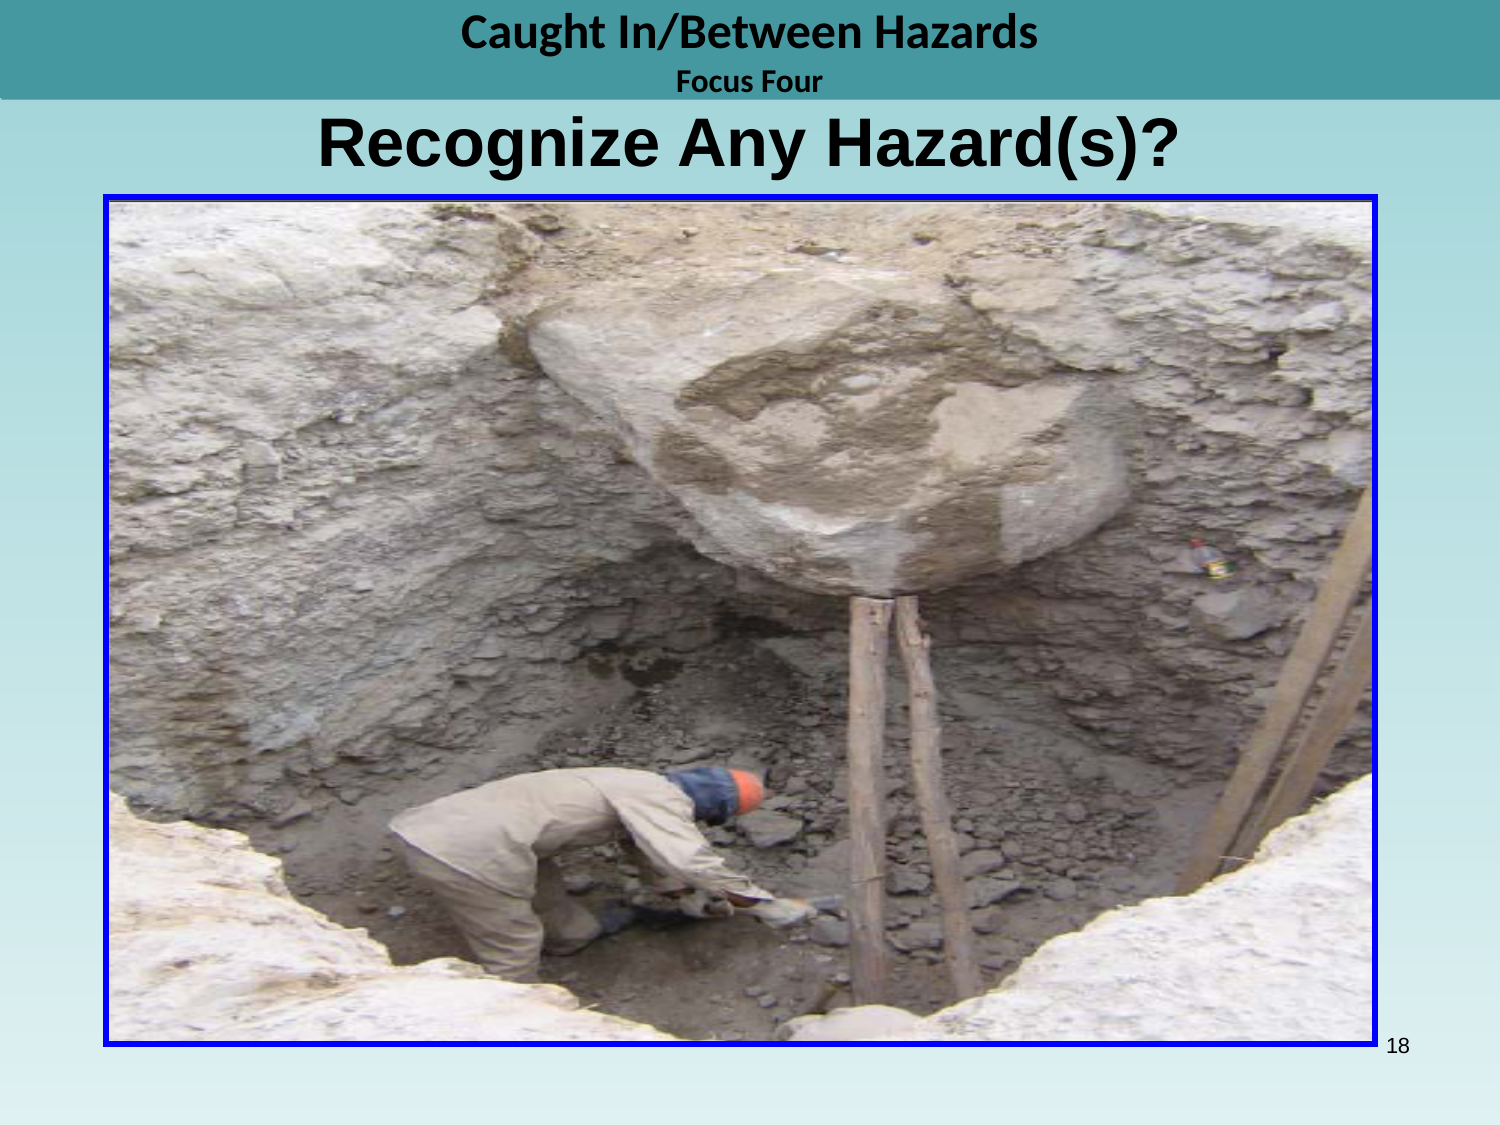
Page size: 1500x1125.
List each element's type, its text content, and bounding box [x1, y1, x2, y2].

picture [109, 199, 1372, 1042]
slide_number 18 [1074, 1024, 1425, 1103]
text_box Recognize Any Hazard(s)? [74, 98, 1425, 233]
text_box Caught In/Between Hazards Focus Four [0, 0, 1500, 98]
